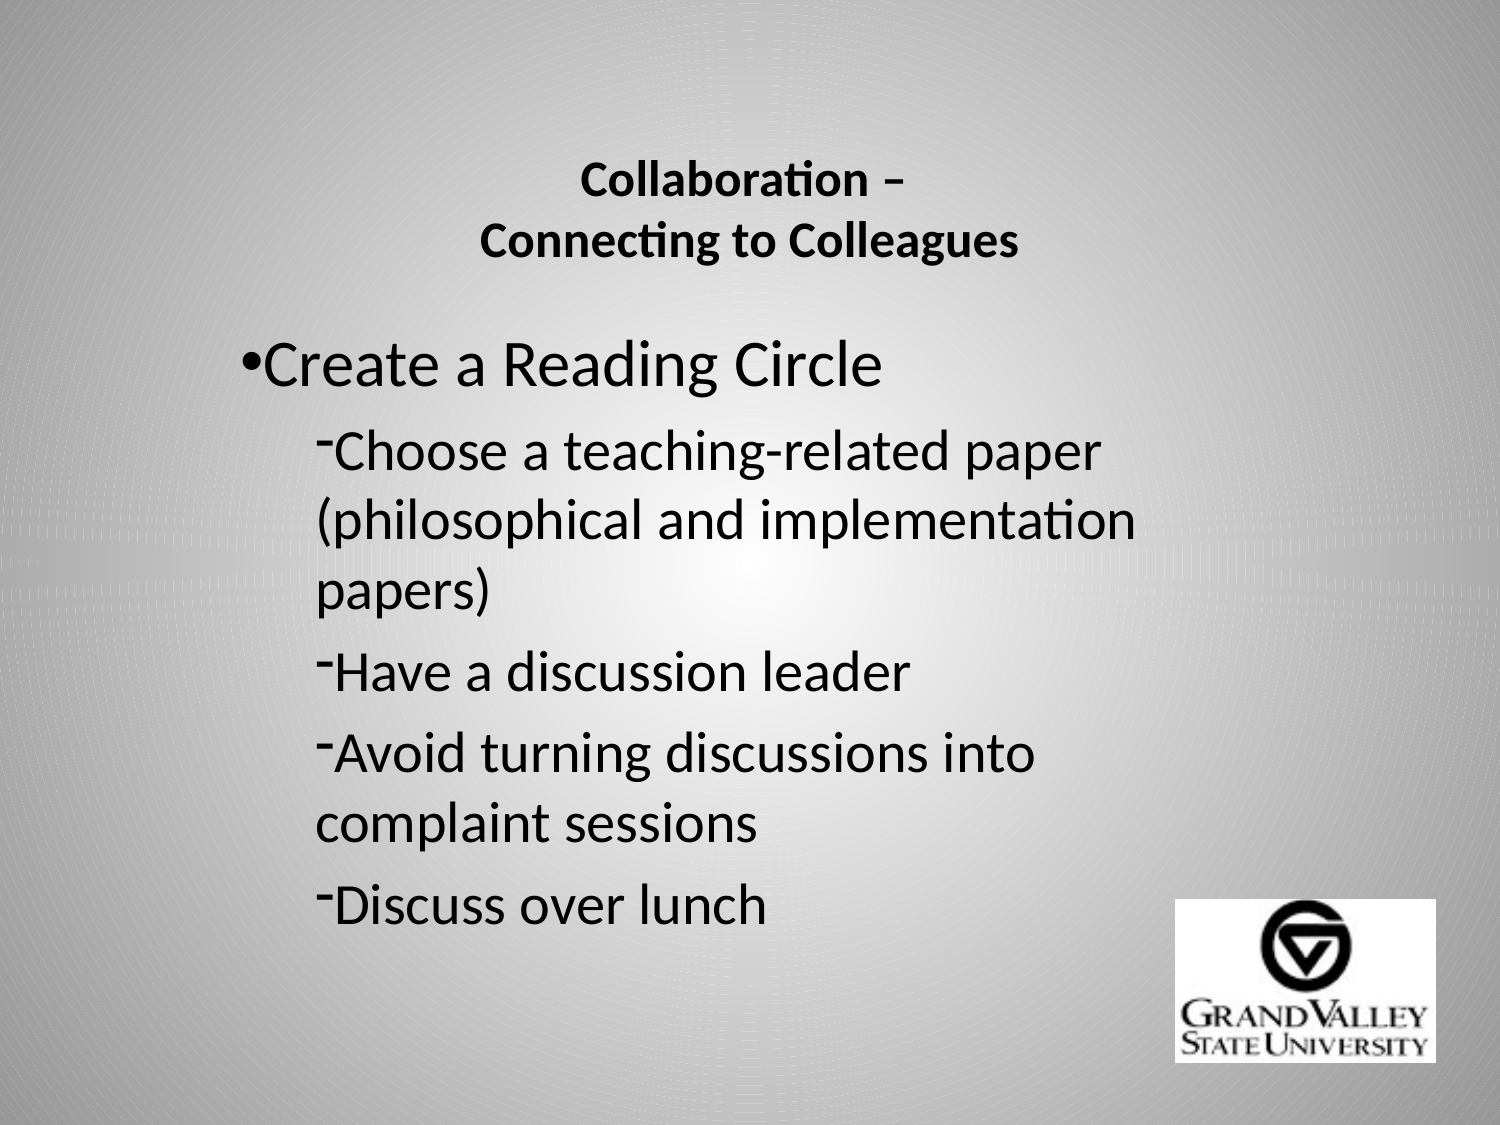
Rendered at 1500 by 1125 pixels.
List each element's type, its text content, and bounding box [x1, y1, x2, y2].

picture [1174, 899, 1436, 1063]
title Collaboration – Connecting to Colleagues [112, 137, 1388, 338]
subtitle Create a Reading Circle Choose a teaching-related paper (philosophical and implementation papers) Have a discussion leader Avoid turning discussions into complaint sessions Discuss over lunch [225, 312, 1275, 1025]
